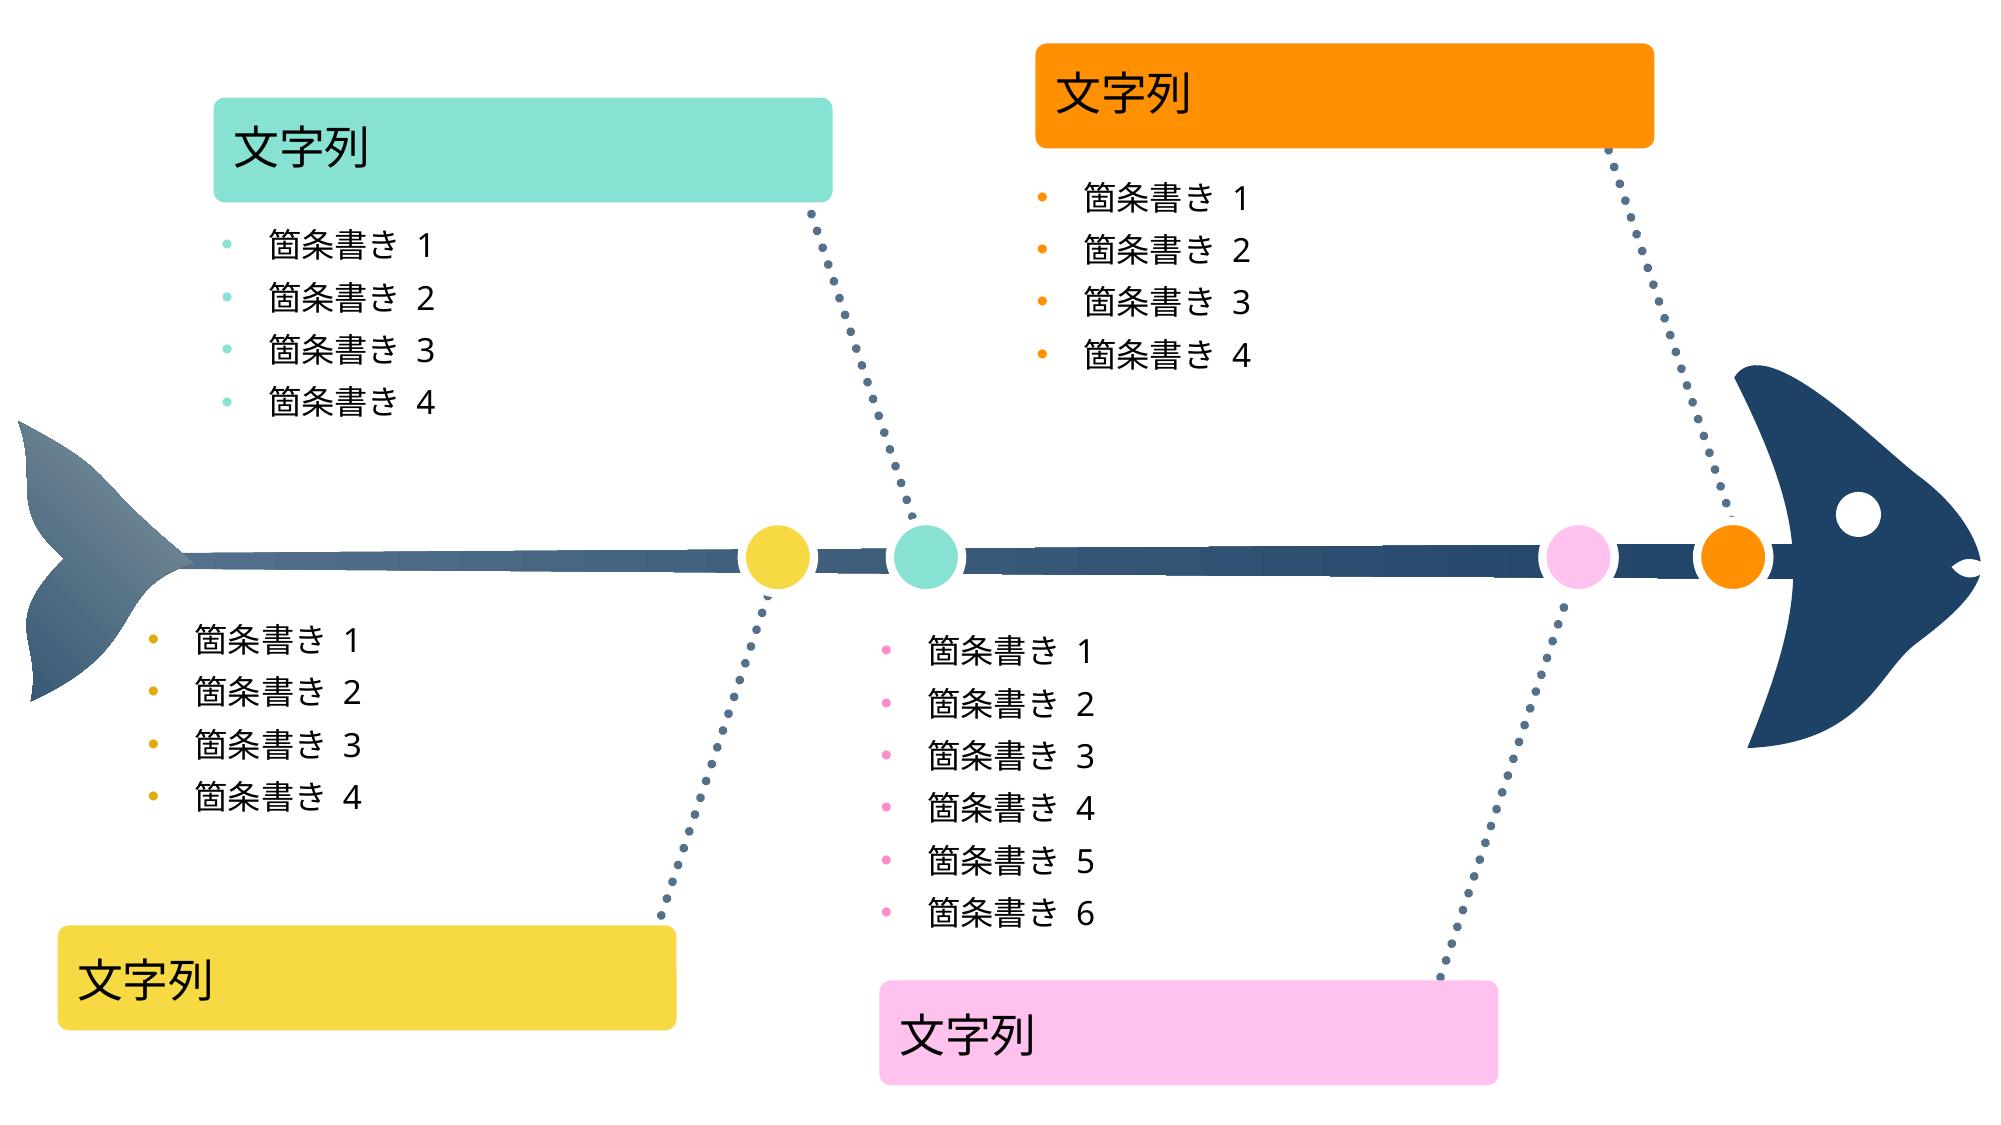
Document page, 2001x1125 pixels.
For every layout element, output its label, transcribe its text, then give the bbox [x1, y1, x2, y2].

text_box 文字列 [1055, 64, 1646, 120]
text_box 箇条書き 1 箇条書き 2 箇条書き 3 箇条書き 4 [1021, 169, 1602, 382]
text_box [1034, 42, 1656, 150]
text_box [56, 924, 678, 1032]
text_box [178, 548, 743, 573]
text_box [812, 558, 892, 575]
text_box [888, 519, 964, 595]
text_box 箇条書き 1 箇条書き 2 箇条書き 3 箇条書き 4 [132, 611, 655, 824]
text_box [1440, 580, 1573, 978]
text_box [1622, 396, 1939, 719]
text_box 箇条書き 1 箇条書き 2 箇条書き 3 箇条書き 4 [206, 217, 805, 429]
text_box [212, 96, 834, 204]
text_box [655, 572, 776, 933]
text_box 箇条書き 1 箇条書き 2 箇条書き 3 箇条書き 4 箇条書き 5 箇条書き 6 [865, 622, 1440, 940]
text_box 文字列 [233, 118, 824, 174]
text_box 文字列 [899, 1006, 1490, 1062]
text_box [1541, 519, 1616, 595]
text_box [960, 544, 1547, 579]
text_box [740, 520, 816, 595]
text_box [805, 197, 926, 558]
text_box 文字列 [77, 951, 668, 1007]
text_box [16, 419, 197, 704]
text_box [1610, 545, 1622, 579]
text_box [1602, 133, 1741, 545]
text_box [878, 979, 1500, 1087]
